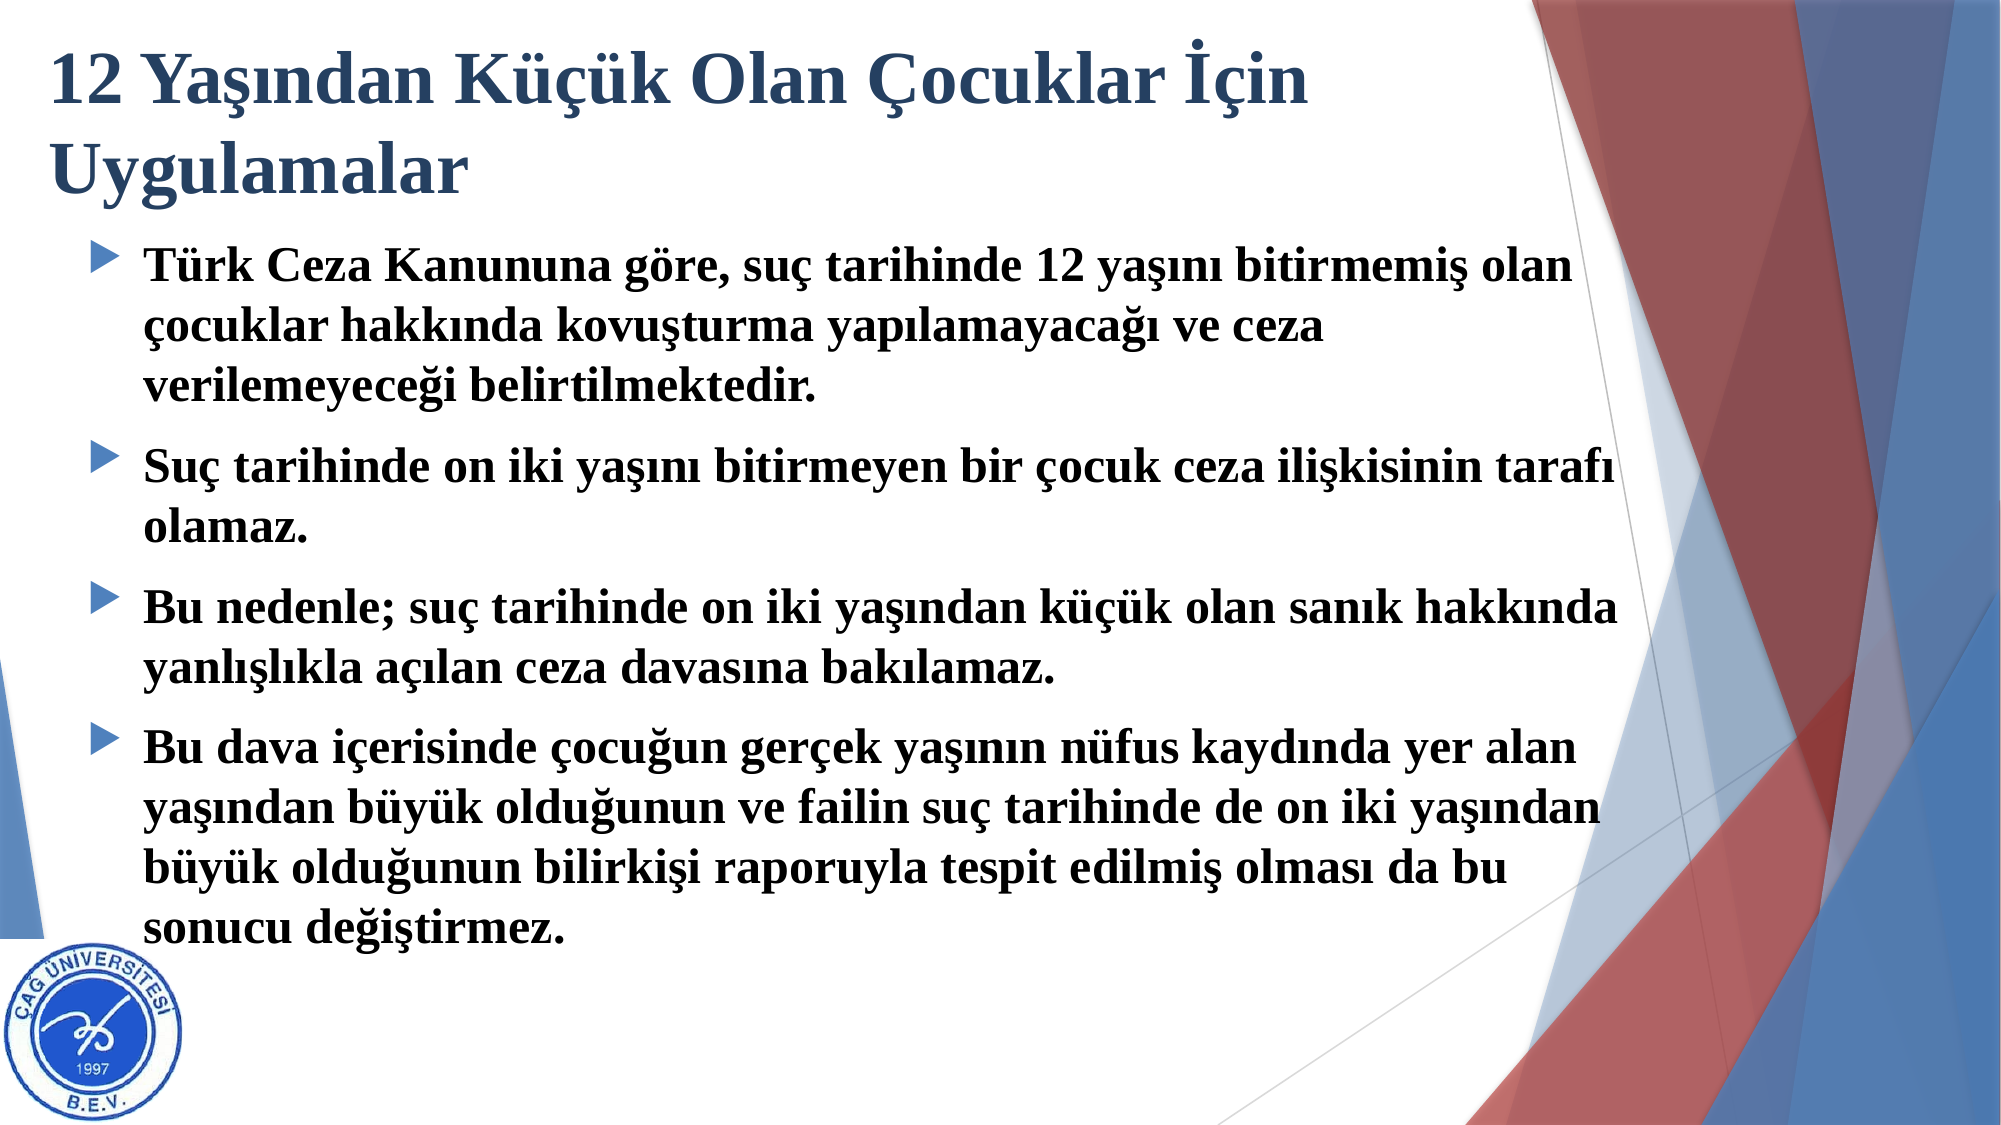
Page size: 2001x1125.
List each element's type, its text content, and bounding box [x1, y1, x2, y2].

title 12 Yaşından Küçük Olan Çocuklar İçin Uygulamalar [33, 21, 1522, 243]
list Türk Ceza Kanununa göre, suç tarihinde 12 yaşını bitirmemiş olan çocuklar hakkında kovuşturma yapılamayacağı ve ceza verilemeyeceği belirtilmektedir. Suç tarihinde on iki yaşını bitirmeyen bir çocuk ceza ilişkisinin tarafı olamaz. Bu nedenle; suç tarihinde on iki yaşından küçük olan sanık hakkında yanlışlıkla açılan ceza davasına bakılamaz. Bu dava içerisinde çocuğun gerçek yaşının nüfus kaydında yer alan yaşından büyük olduğunun ve failin suç tarihinde de on iki yaşından büyük olduğunun bilirkişi raporuyla tespit edilmiş olması da bu sonucu değiştirmez. [71, 223, 1663, 1051]
picture [0, 939, 187, 1125]
